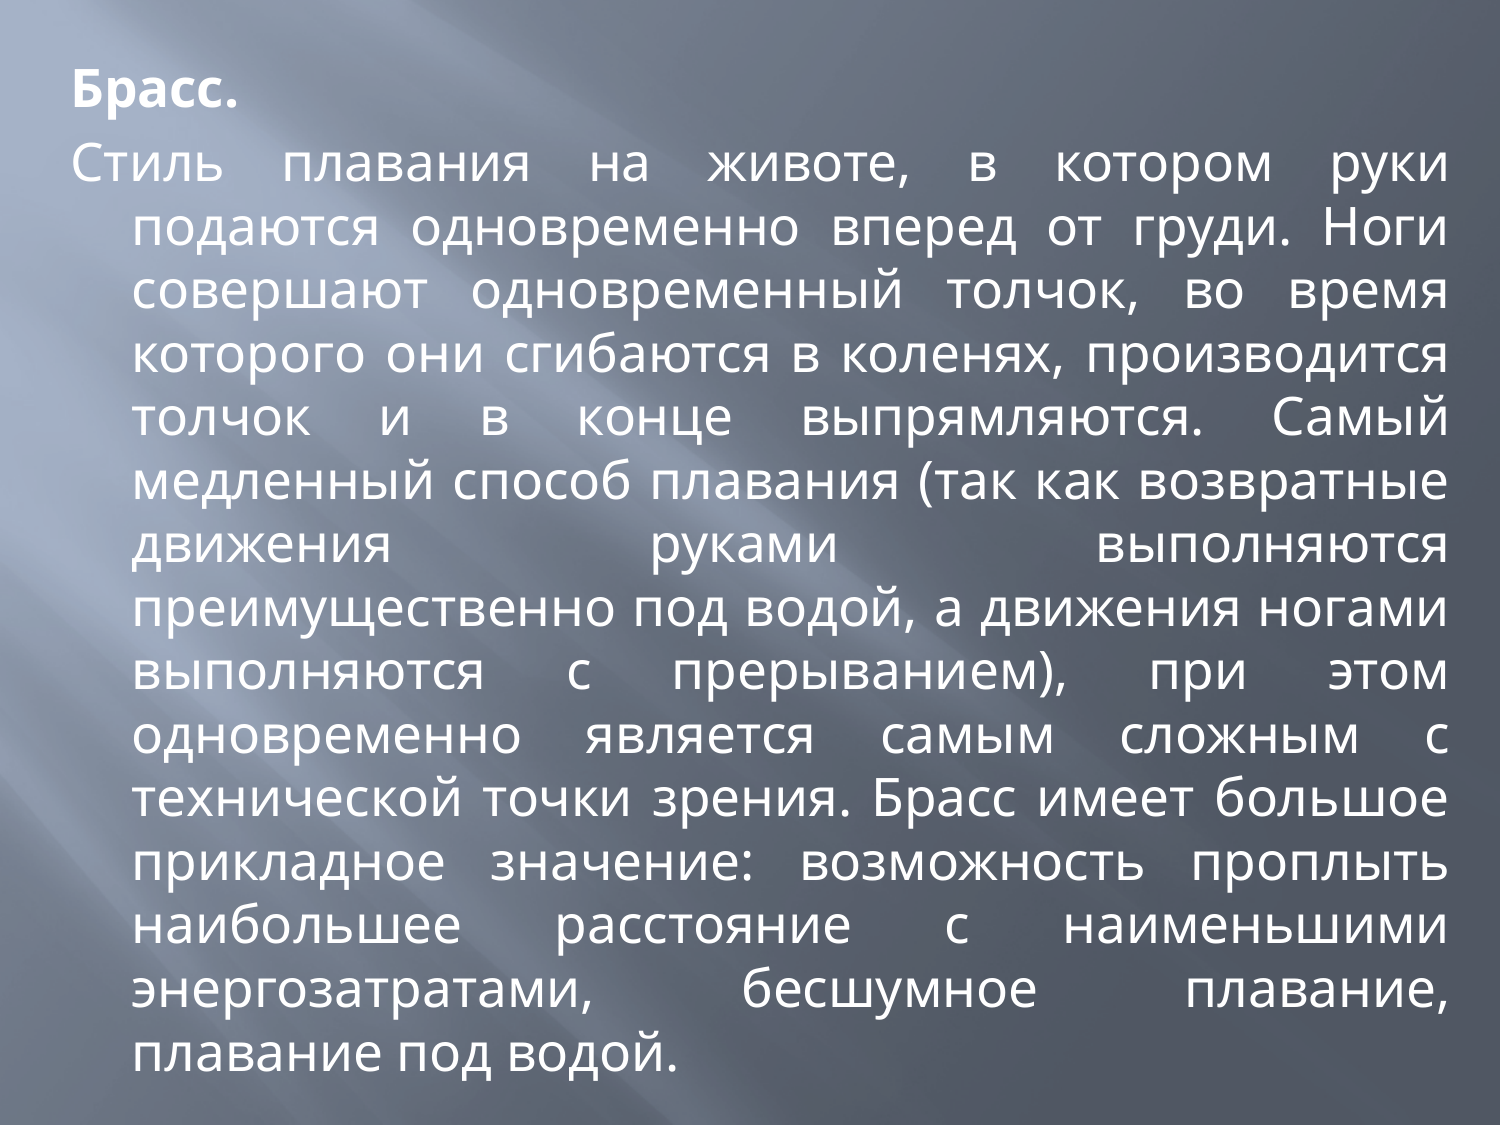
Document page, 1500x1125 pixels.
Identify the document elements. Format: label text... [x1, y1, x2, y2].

list Брасс. Стиль плавания на животе, в котором руки подаются одновременно вперед от груди. Ноги совершают одновременный толчок, во время которого они сгибаются в коленях, производится толчок и в конце выпрямляются. Самый медленный способ плавания (так как возвратные движения руками выполняются преимущественно под водой, а движения ногами выполняются с прерыванием), при этом одновременно является самым сложным с технической точки зрения. Брасс имеет большое прикладное значение: возможность проплыть наибольшее расстояние с наименьшими энергозатратами, бесшумное плавание, плавание под водой. [35, 46, 1465, 1090]
